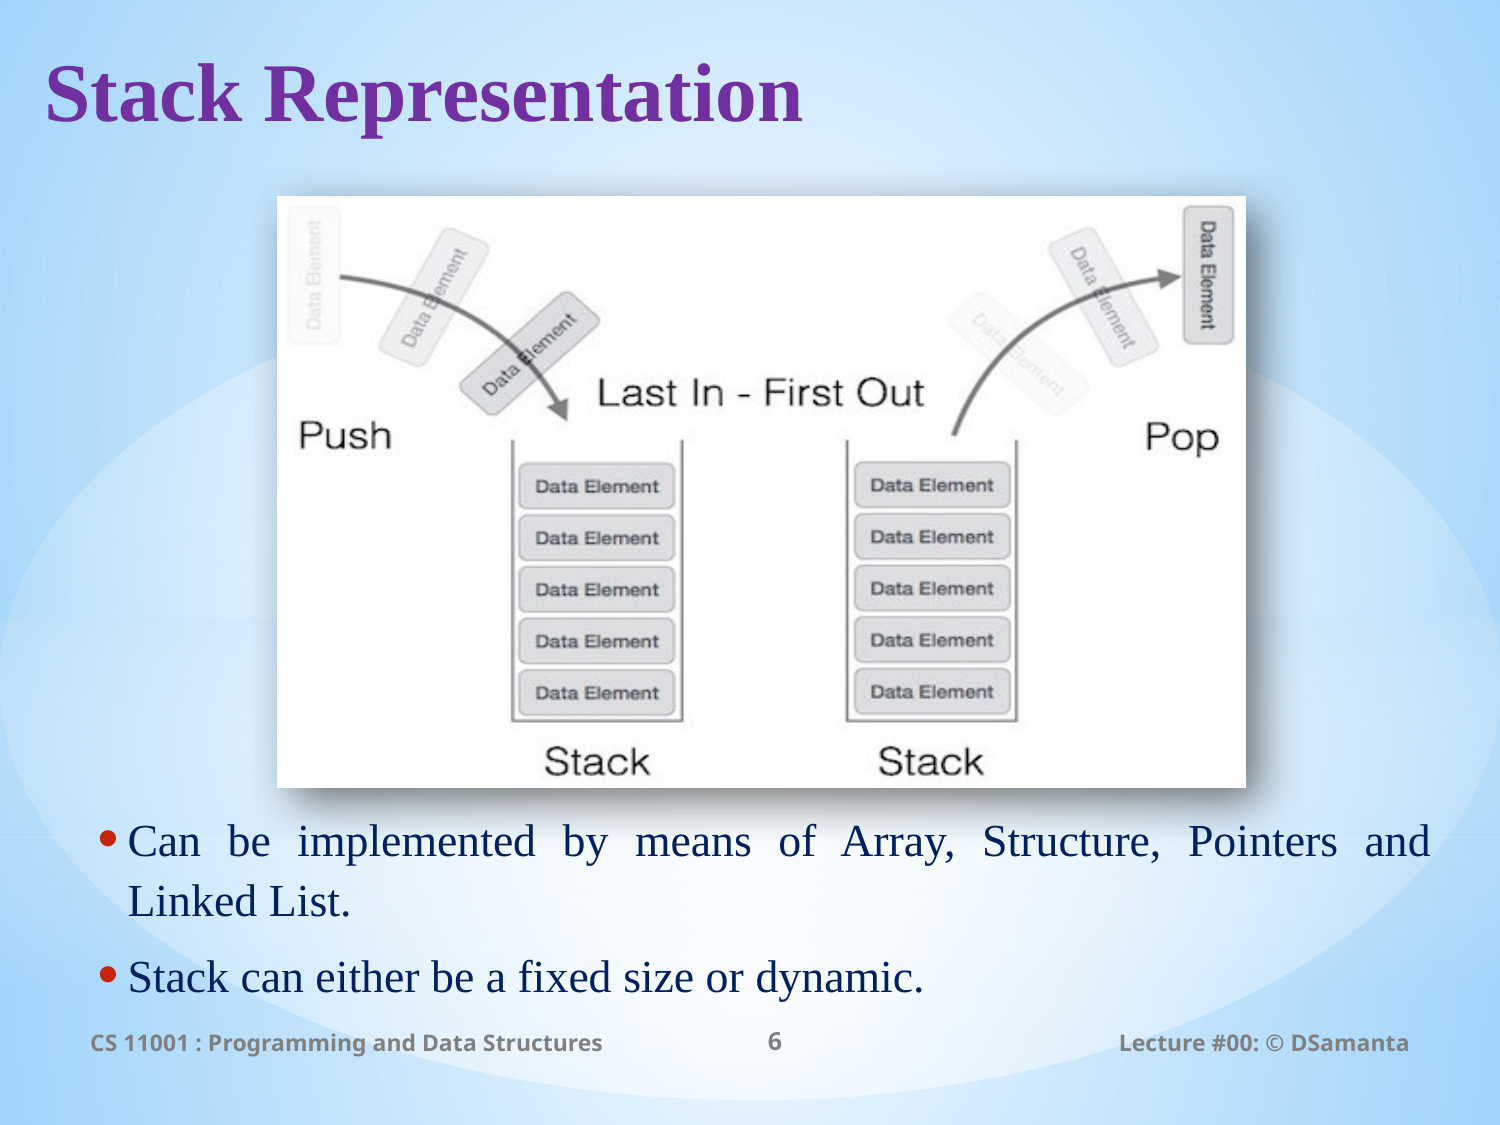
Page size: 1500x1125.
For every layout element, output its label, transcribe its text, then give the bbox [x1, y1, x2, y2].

title Stack Representation [29, 30, 1459, 219]
footer CS 11001 : Programming and Data Structures [75, 1012, 624, 1073]
slide_number Lecture #00: © DSamanta [1012, 1012, 1425, 1073]
list Can be implemented by means of Array, Structure, Pointers and Linked List. Stack can either be a fixed size or dynamic. [75, 196, 1447, 1073]
slide_number 6 [624, 1012, 925, 1073]
picture [277, 196, 1246, 788]
